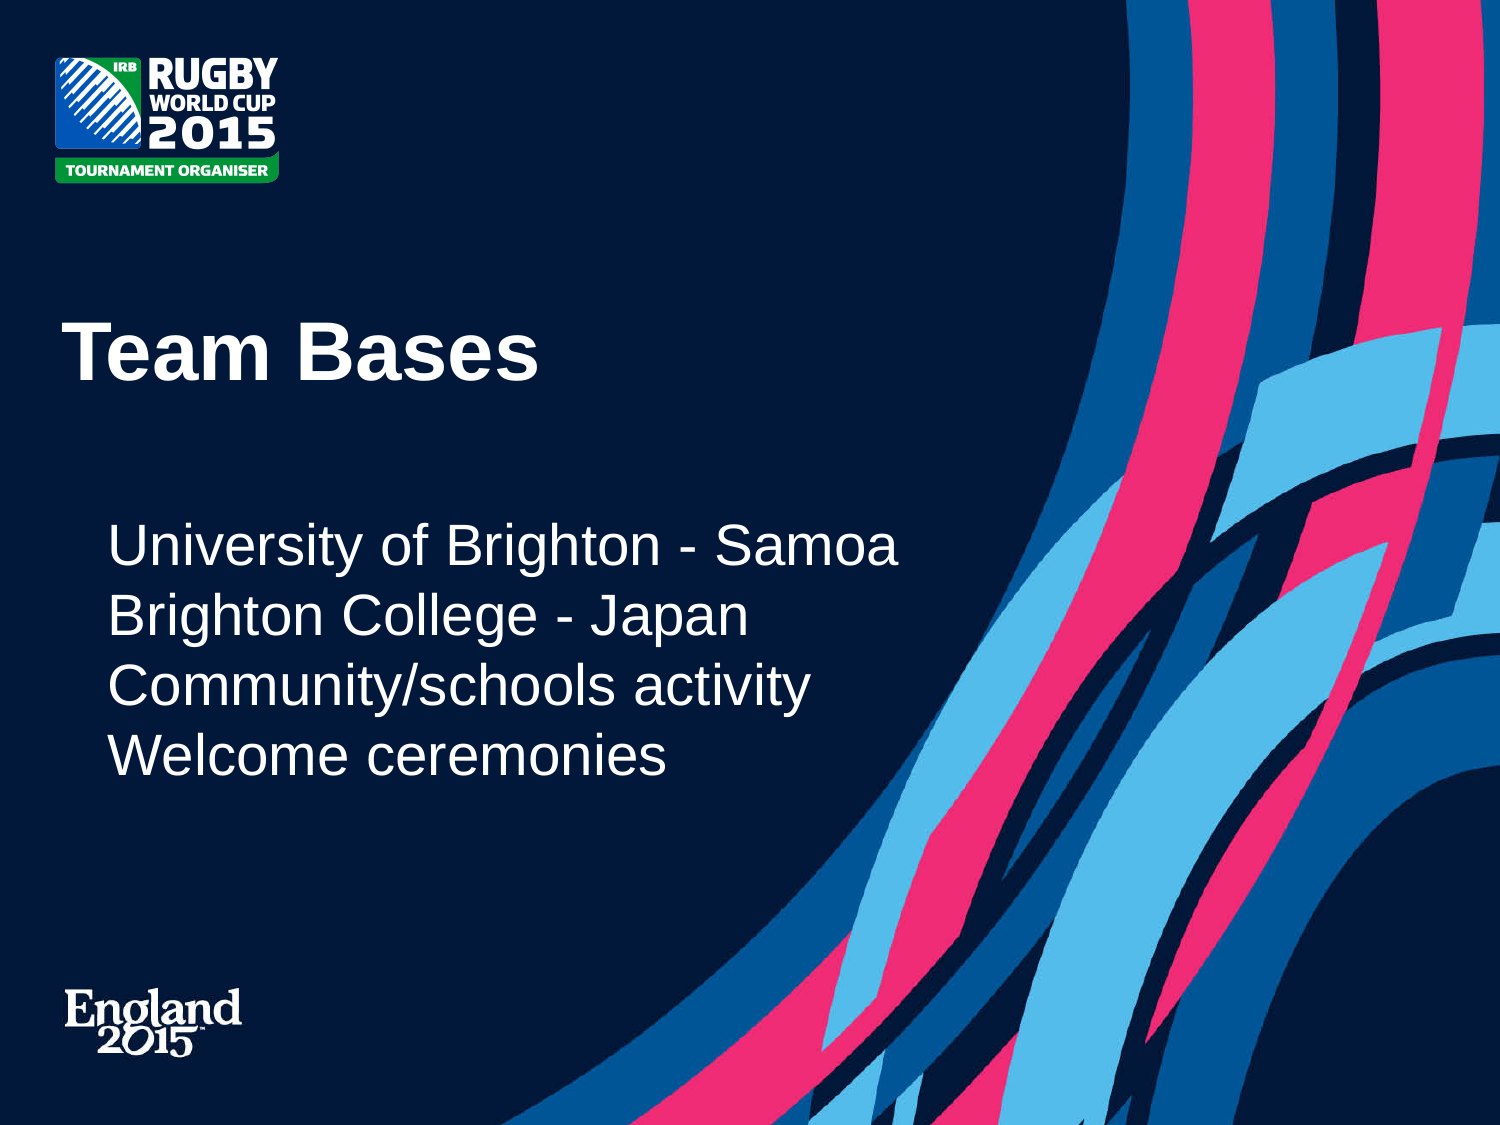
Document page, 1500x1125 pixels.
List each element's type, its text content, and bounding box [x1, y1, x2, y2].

title Team Bases University of Brighton - Samoa Brighton College - Japan Community/schools activity Welcome ceremonies [47, 290, 1323, 532]
picture [0, 0, 1500, 1125]
